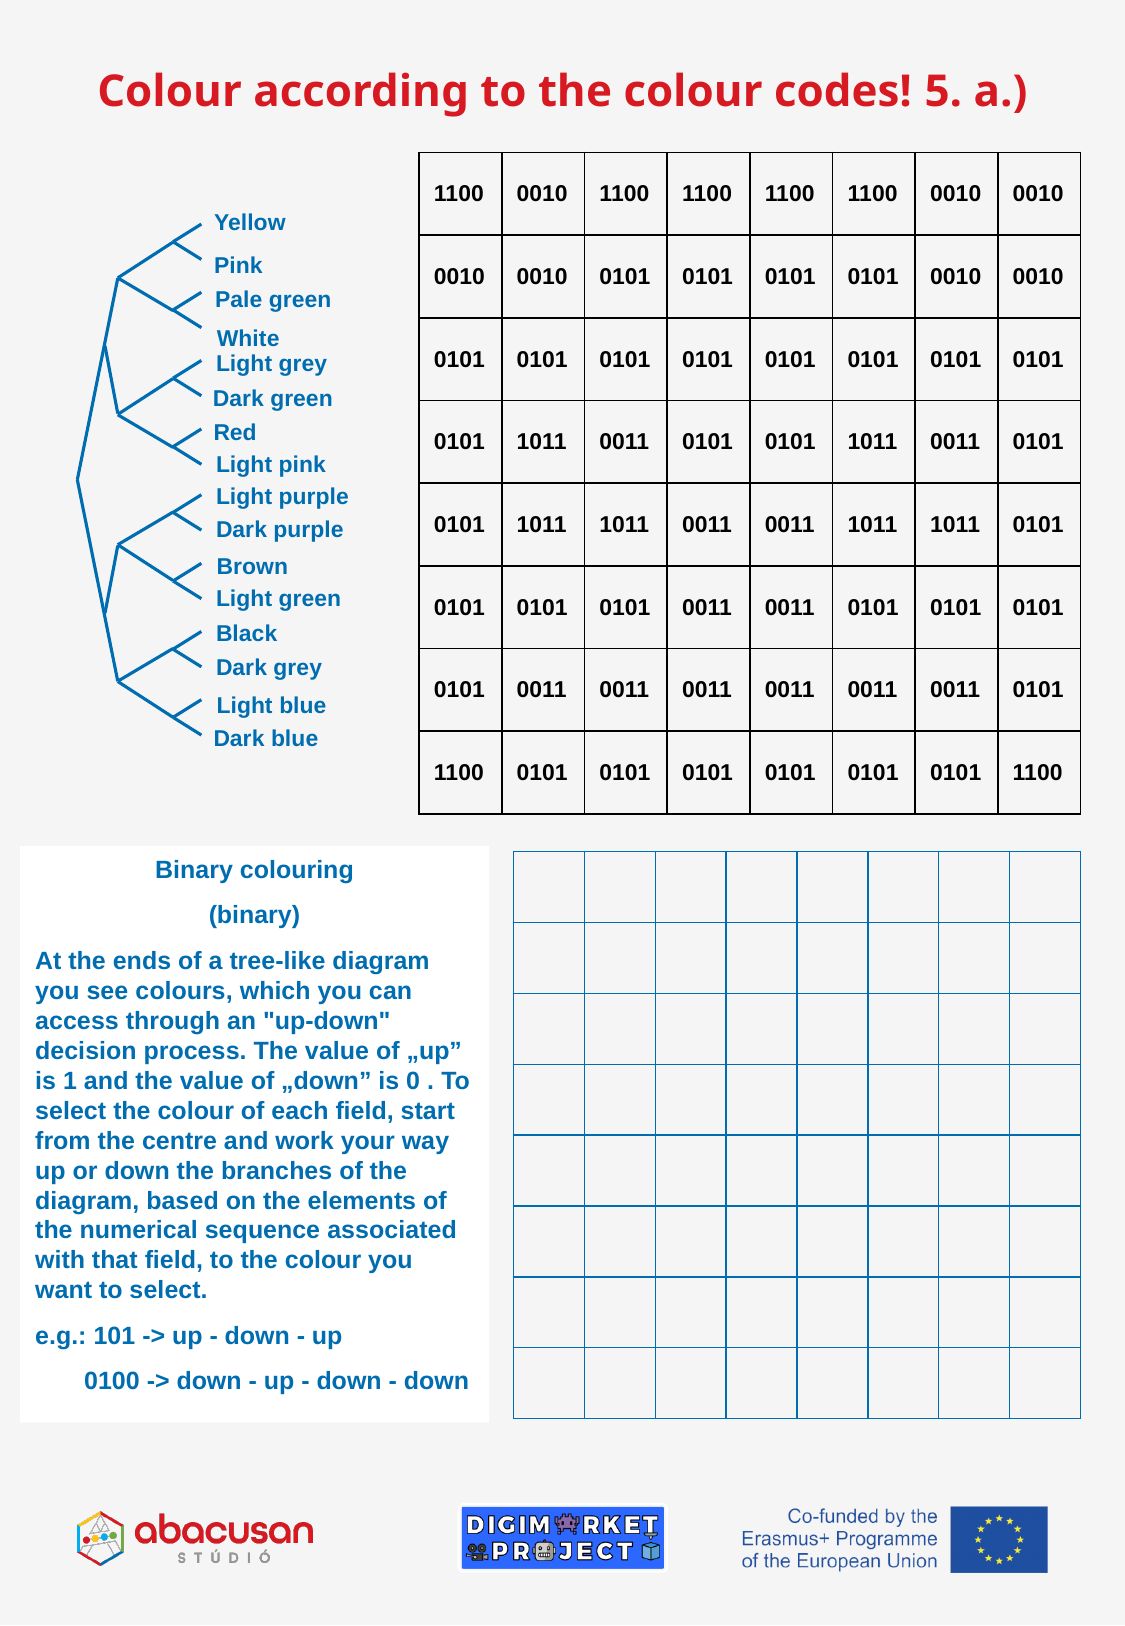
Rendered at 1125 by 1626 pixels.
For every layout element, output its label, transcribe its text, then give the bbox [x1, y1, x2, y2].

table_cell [869, 1136, 938, 1205]
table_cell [869, 1278, 938, 1347]
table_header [585, 153, 666, 234]
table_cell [833, 484, 914, 565]
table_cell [449, 401, 501, 482]
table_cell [449, 649, 501, 730]
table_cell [503, 649, 584, 730]
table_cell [585, 1207, 655, 1276]
text_box Colour according to the colour codes! 5. a.) [77, 54, 1048, 130]
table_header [420, 153, 501, 234]
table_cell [727, 1278, 796, 1347]
picture [77, 1511, 313, 1566]
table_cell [727, 1207, 796, 1276]
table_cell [656, 1278, 725, 1347]
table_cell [668, 401, 749, 482]
table_header [585, 852, 655, 922]
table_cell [999, 236, 1080, 317]
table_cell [585, 1065, 655, 1134]
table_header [727, 852, 796, 922]
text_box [20, 845, 490, 1423]
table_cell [449, 319, 501, 400]
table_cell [869, 1348, 938, 1418]
table_header [656, 852, 725, 922]
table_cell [939, 923, 1009, 993]
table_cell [1010, 1207, 1080, 1276]
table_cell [1010, 1348, 1080, 1418]
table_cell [656, 1348, 725, 1418]
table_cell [1010, 1278, 1080, 1347]
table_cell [798, 1065, 867, 1134]
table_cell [585, 319, 666, 400]
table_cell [916, 319, 997, 400]
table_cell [585, 1278, 655, 1347]
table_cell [751, 401, 832, 482]
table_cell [916, 567, 997, 648]
table_header [514, 852, 584, 922]
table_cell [503, 236, 584, 317]
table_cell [751, 484, 832, 565]
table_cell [585, 923, 655, 993]
picture [742, 1506, 1048, 1573]
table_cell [999, 732, 1080, 813]
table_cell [939, 1278, 1009, 1347]
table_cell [585, 732, 666, 813]
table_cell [833, 567, 914, 648]
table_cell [503, 484, 584, 565]
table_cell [420, 732, 501, 813]
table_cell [869, 1207, 938, 1276]
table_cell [939, 1065, 1009, 1134]
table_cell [514, 1278, 584, 1347]
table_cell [751, 236, 832, 317]
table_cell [751, 567, 832, 648]
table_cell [514, 1348, 584, 1418]
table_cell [916, 236, 997, 317]
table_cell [1010, 923, 1080, 993]
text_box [77, 208, 449, 759]
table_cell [833, 649, 914, 730]
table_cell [1010, 1065, 1080, 1134]
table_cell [869, 1065, 938, 1134]
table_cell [798, 1136, 867, 1205]
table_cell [916, 732, 997, 813]
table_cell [833, 319, 914, 400]
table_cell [727, 1136, 796, 1205]
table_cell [514, 994, 584, 1064]
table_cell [798, 994, 867, 1064]
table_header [503, 153, 584, 234]
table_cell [999, 649, 1080, 730]
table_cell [916, 649, 997, 730]
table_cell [798, 1207, 867, 1276]
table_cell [656, 1065, 725, 1134]
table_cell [727, 1348, 796, 1418]
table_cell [656, 1136, 725, 1205]
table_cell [999, 319, 1080, 400]
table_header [1010, 852, 1080, 922]
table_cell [503, 319, 584, 400]
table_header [833, 153, 914, 234]
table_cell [939, 1136, 1009, 1205]
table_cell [503, 732, 584, 813]
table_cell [656, 923, 725, 993]
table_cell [449, 567, 501, 648]
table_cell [751, 649, 832, 730]
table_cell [727, 1065, 796, 1134]
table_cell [668, 732, 749, 813]
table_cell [916, 484, 997, 565]
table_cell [869, 923, 938, 993]
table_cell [668, 484, 749, 565]
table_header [916, 153, 997, 234]
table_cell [833, 732, 914, 813]
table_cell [916, 401, 997, 482]
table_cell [798, 1278, 867, 1347]
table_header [668, 153, 749, 234]
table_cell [585, 236, 666, 317]
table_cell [514, 1136, 584, 1205]
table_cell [585, 1136, 655, 1205]
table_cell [999, 567, 1080, 648]
picture [457, 1502, 668, 1573]
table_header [999, 153, 1080, 234]
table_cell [656, 1207, 725, 1276]
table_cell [514, 1207, 584, 1276]
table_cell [1010, 994, 1080, 1064]
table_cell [449, 236, 501, 317]
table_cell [503, 567, 584, 648]
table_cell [668, 567, 749, 648]
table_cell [833, 236, 914, 317]
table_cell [727, 923, 796, 993]
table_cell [1010, 1136, 1080, 1205]
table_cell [833, 401, 914, 482]
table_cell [585, 649, 666, 730]
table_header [939, 852, 1009, 922]
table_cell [585, 994, 655, 1064]
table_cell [939, 1207, 1009, 1276]
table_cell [668, 236, 749, 317]
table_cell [999, 484, 1080, 565]
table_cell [514, 923, 584, 993]
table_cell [668, 319, 749, 400]
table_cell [668, 649, 749, 730]
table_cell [514, 1065, 584, 1134]
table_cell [585, 484, 666, 565]
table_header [751, 153, 832, 234]
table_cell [999, 401, 1080, 482]
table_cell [869, 994, 938, 1064]
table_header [798, 852, 867, 922]
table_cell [449, 484, 501, 565]
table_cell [585, 401, 666, 482]
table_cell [585, 1348, 655, 1418]
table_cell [798, 1348, 867, 1418]
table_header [869, 852, 938, 922]
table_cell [503, 401, 584, 482]
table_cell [585, 567, 666, 648]
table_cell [656, 994, 725, 1064]
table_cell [939, 1348, 1009, 1418]
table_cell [727, 994, 796, 1064]
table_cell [751, 319, 832, 400]
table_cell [939, 994, 1009, 1064]
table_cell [798, 923, 867, 993]
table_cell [751, 732, 832, 813]
